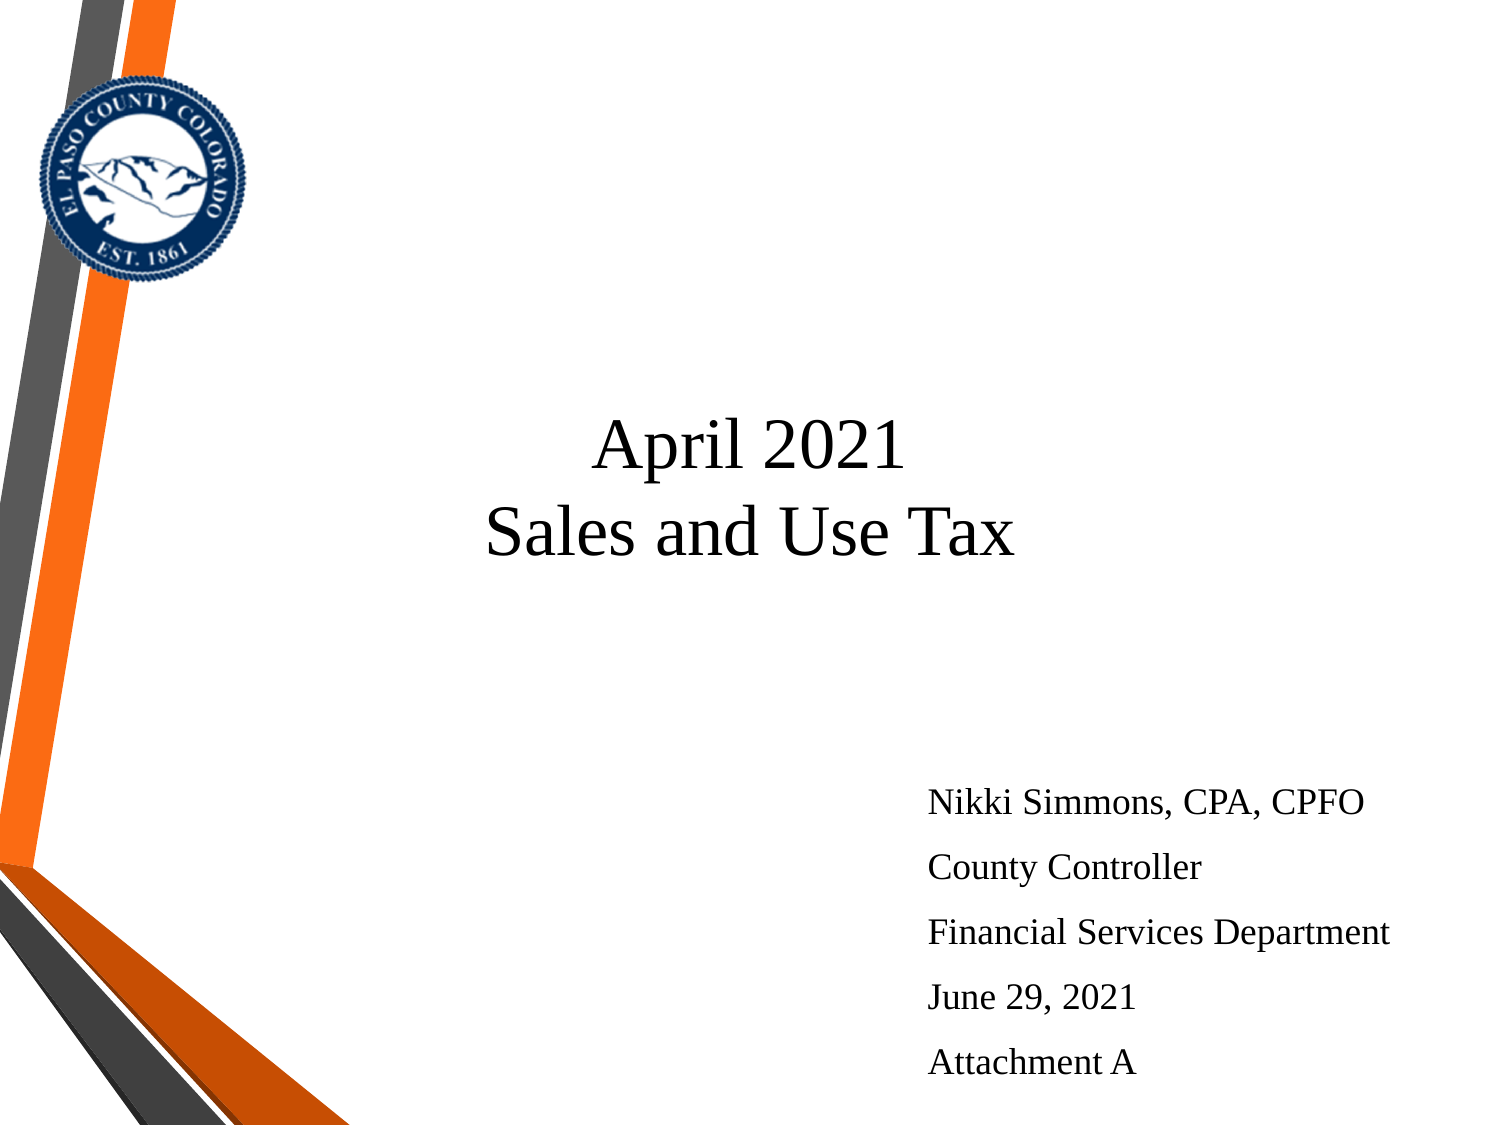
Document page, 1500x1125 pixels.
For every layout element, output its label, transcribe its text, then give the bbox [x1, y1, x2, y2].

title April 2021 Sales and Use Tax [0, 387, 1500, 675]
picture [37, 74, 247, 284]
list Nikki Simmons, CPA, CPFO County Controller Financial Services Department June 29, 2021 Attachment A [912, 687, 1500, 1125]
